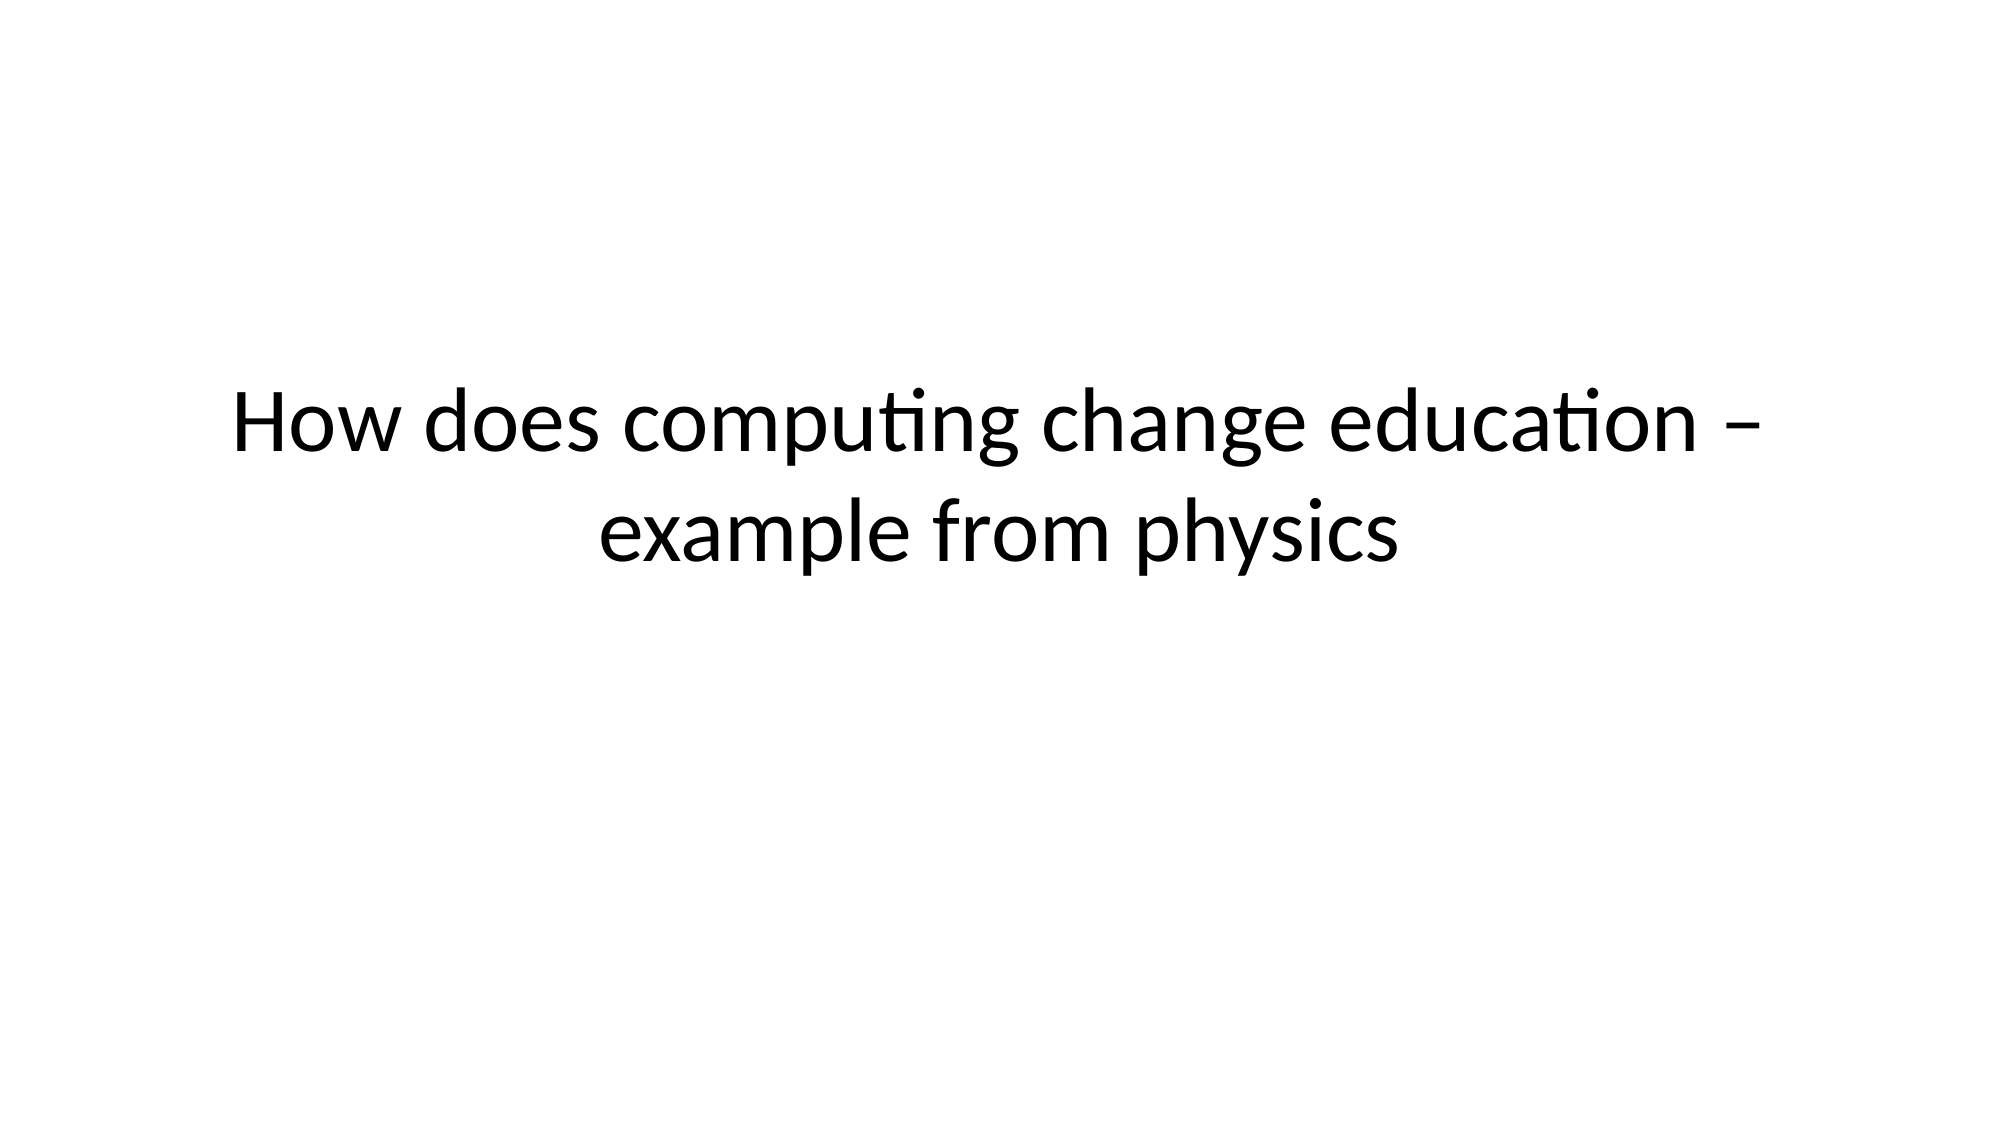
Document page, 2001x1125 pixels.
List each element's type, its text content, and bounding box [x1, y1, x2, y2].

title How does computing change education – example from physics [150, 349, 1850, 591]
